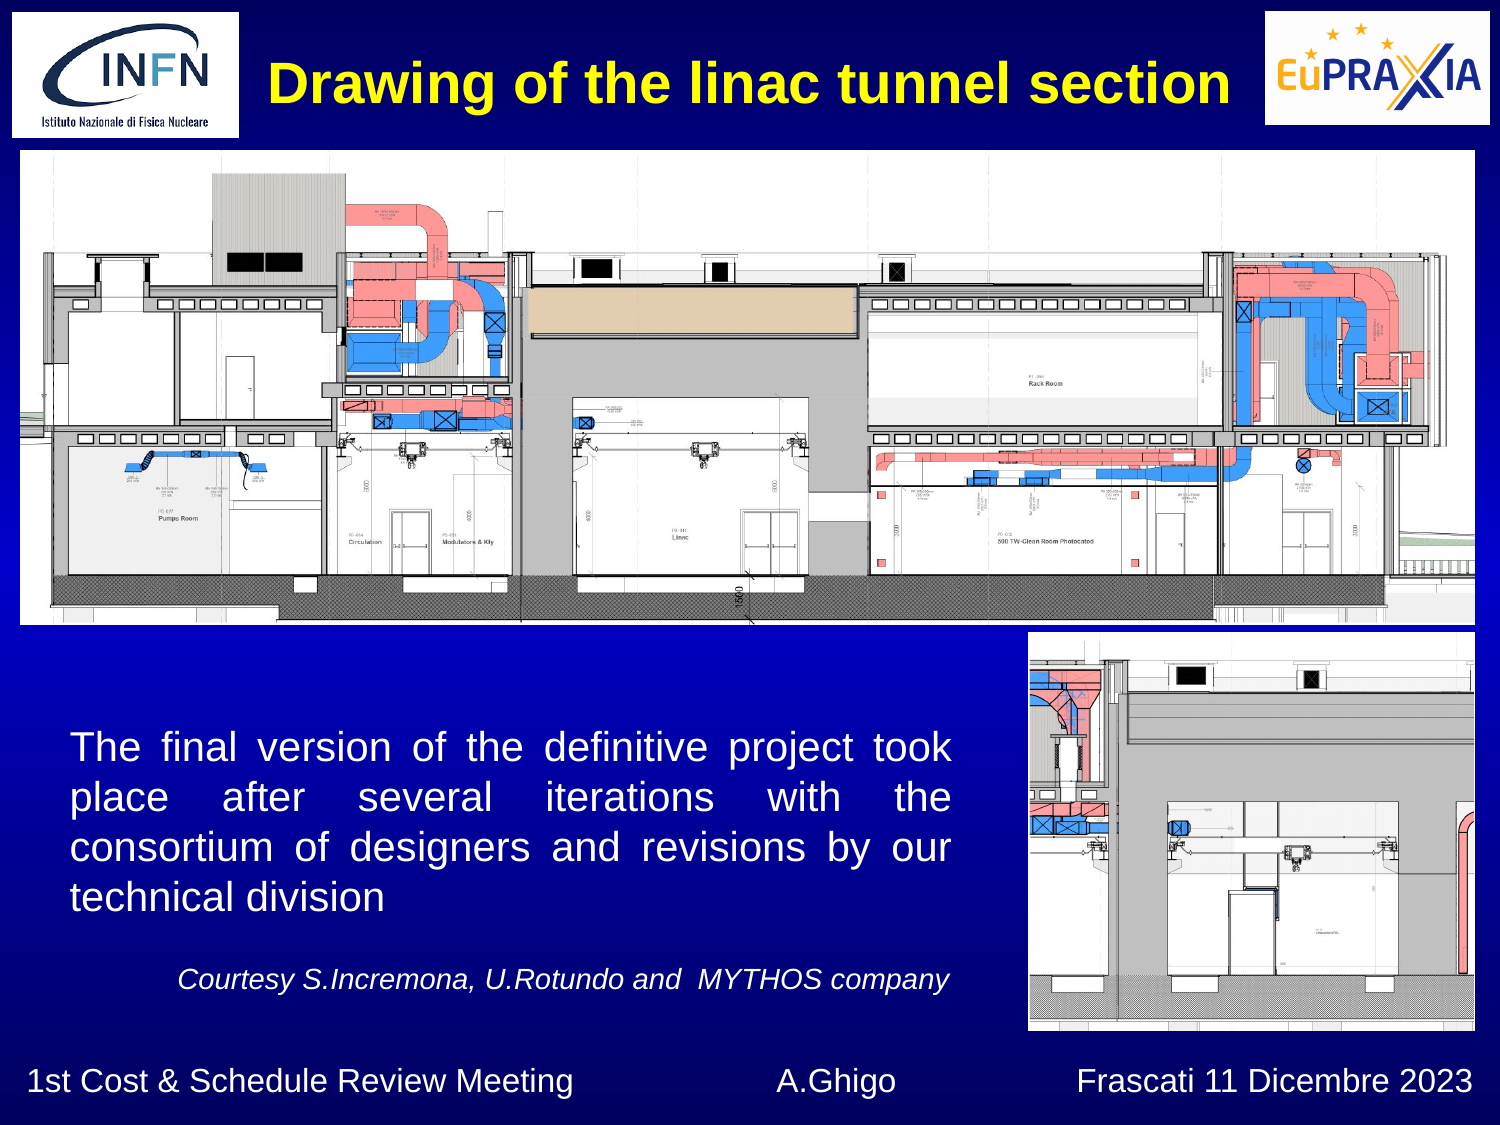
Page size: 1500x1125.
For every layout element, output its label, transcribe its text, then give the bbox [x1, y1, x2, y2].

text_box Drawing of the linac tunnel section [252, 38, 1312, 149]
text_box Courtesy S.Incremona, U.Rotundo and MYTHOS company [162, 953, 1023, 1003]
picture [1265, 11, 1490, 125]
text_box 1st Cost & Schedule Review Meeting A.Ghigo Frascati 11 Dicembre 2023 [0, 1051, 1500, 1107]
picture [19, 150, 1476, 626]
picture [12, 12, 239, 138]
text_box The final version of the definitive project took place after several iterations with the consortium of designers and revisions by our technical division [54, 712, 968, 928]
picture [1028, 632, 1476, 1032]
